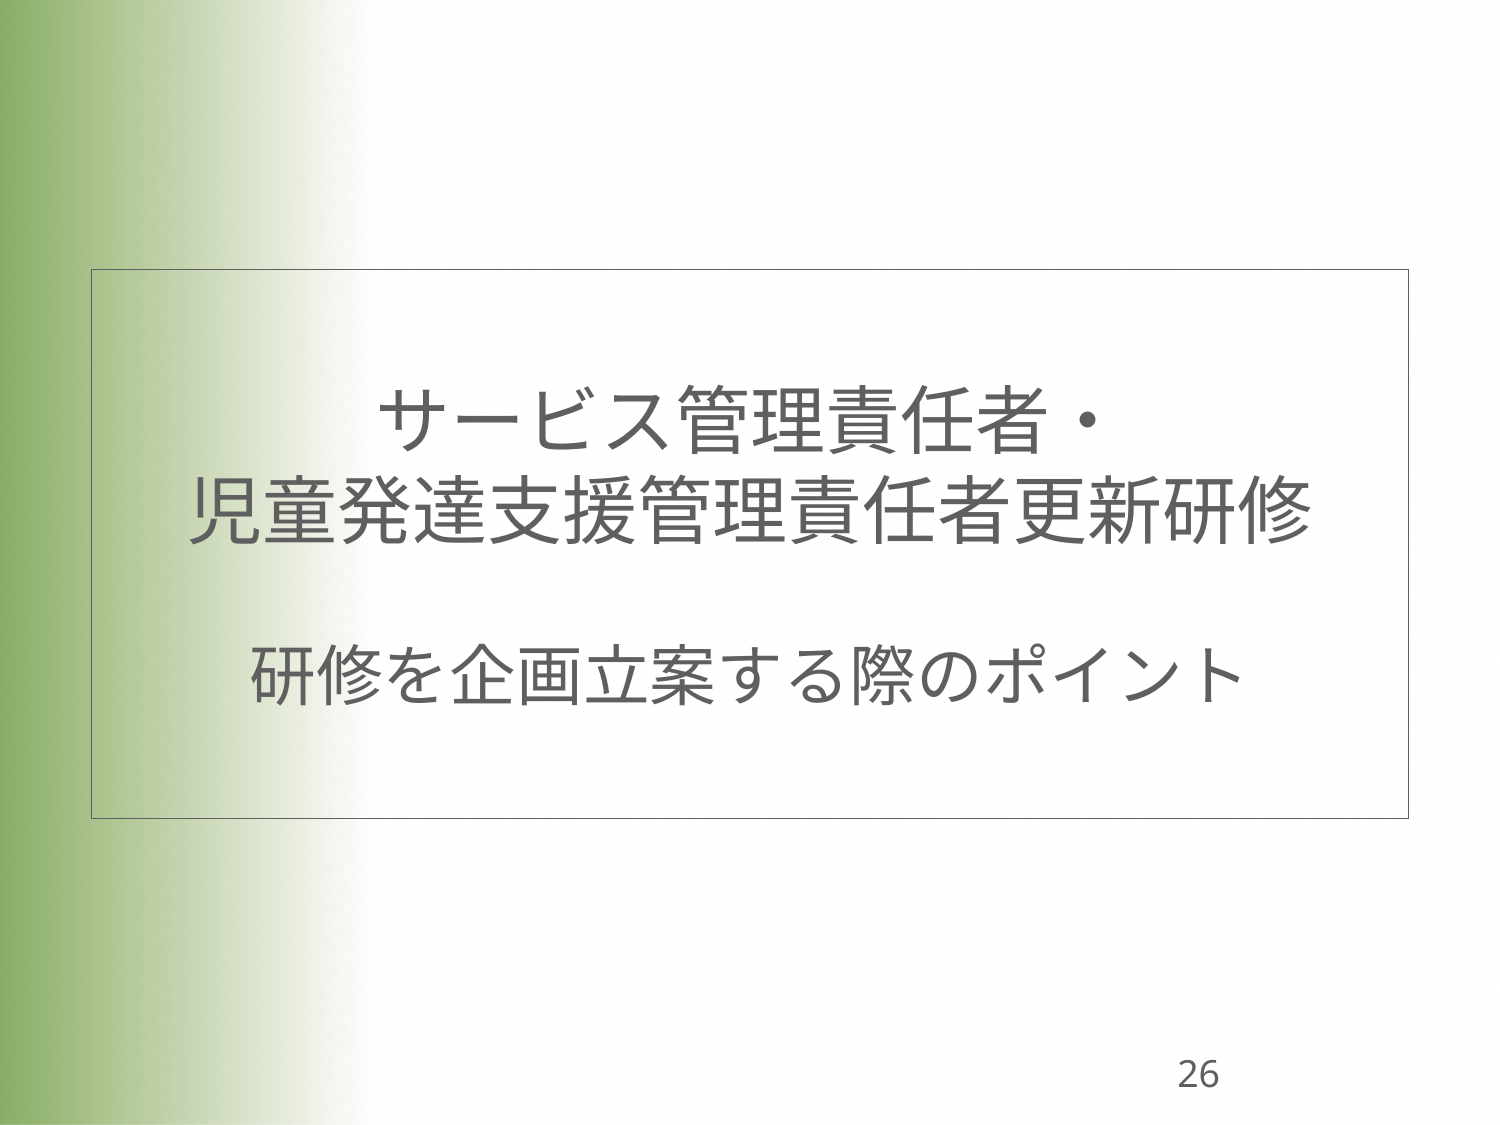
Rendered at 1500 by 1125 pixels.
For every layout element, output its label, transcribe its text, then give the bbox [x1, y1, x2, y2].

slide_number 26 [1162, 1042, 1500, 1103]
title サービス管理責任者・ 児童発達支援管理責任者更新研修 研修を企画立案する際のポイント [91, 269, 1409, 819]
picture [0, 0, 1500, 1125]
